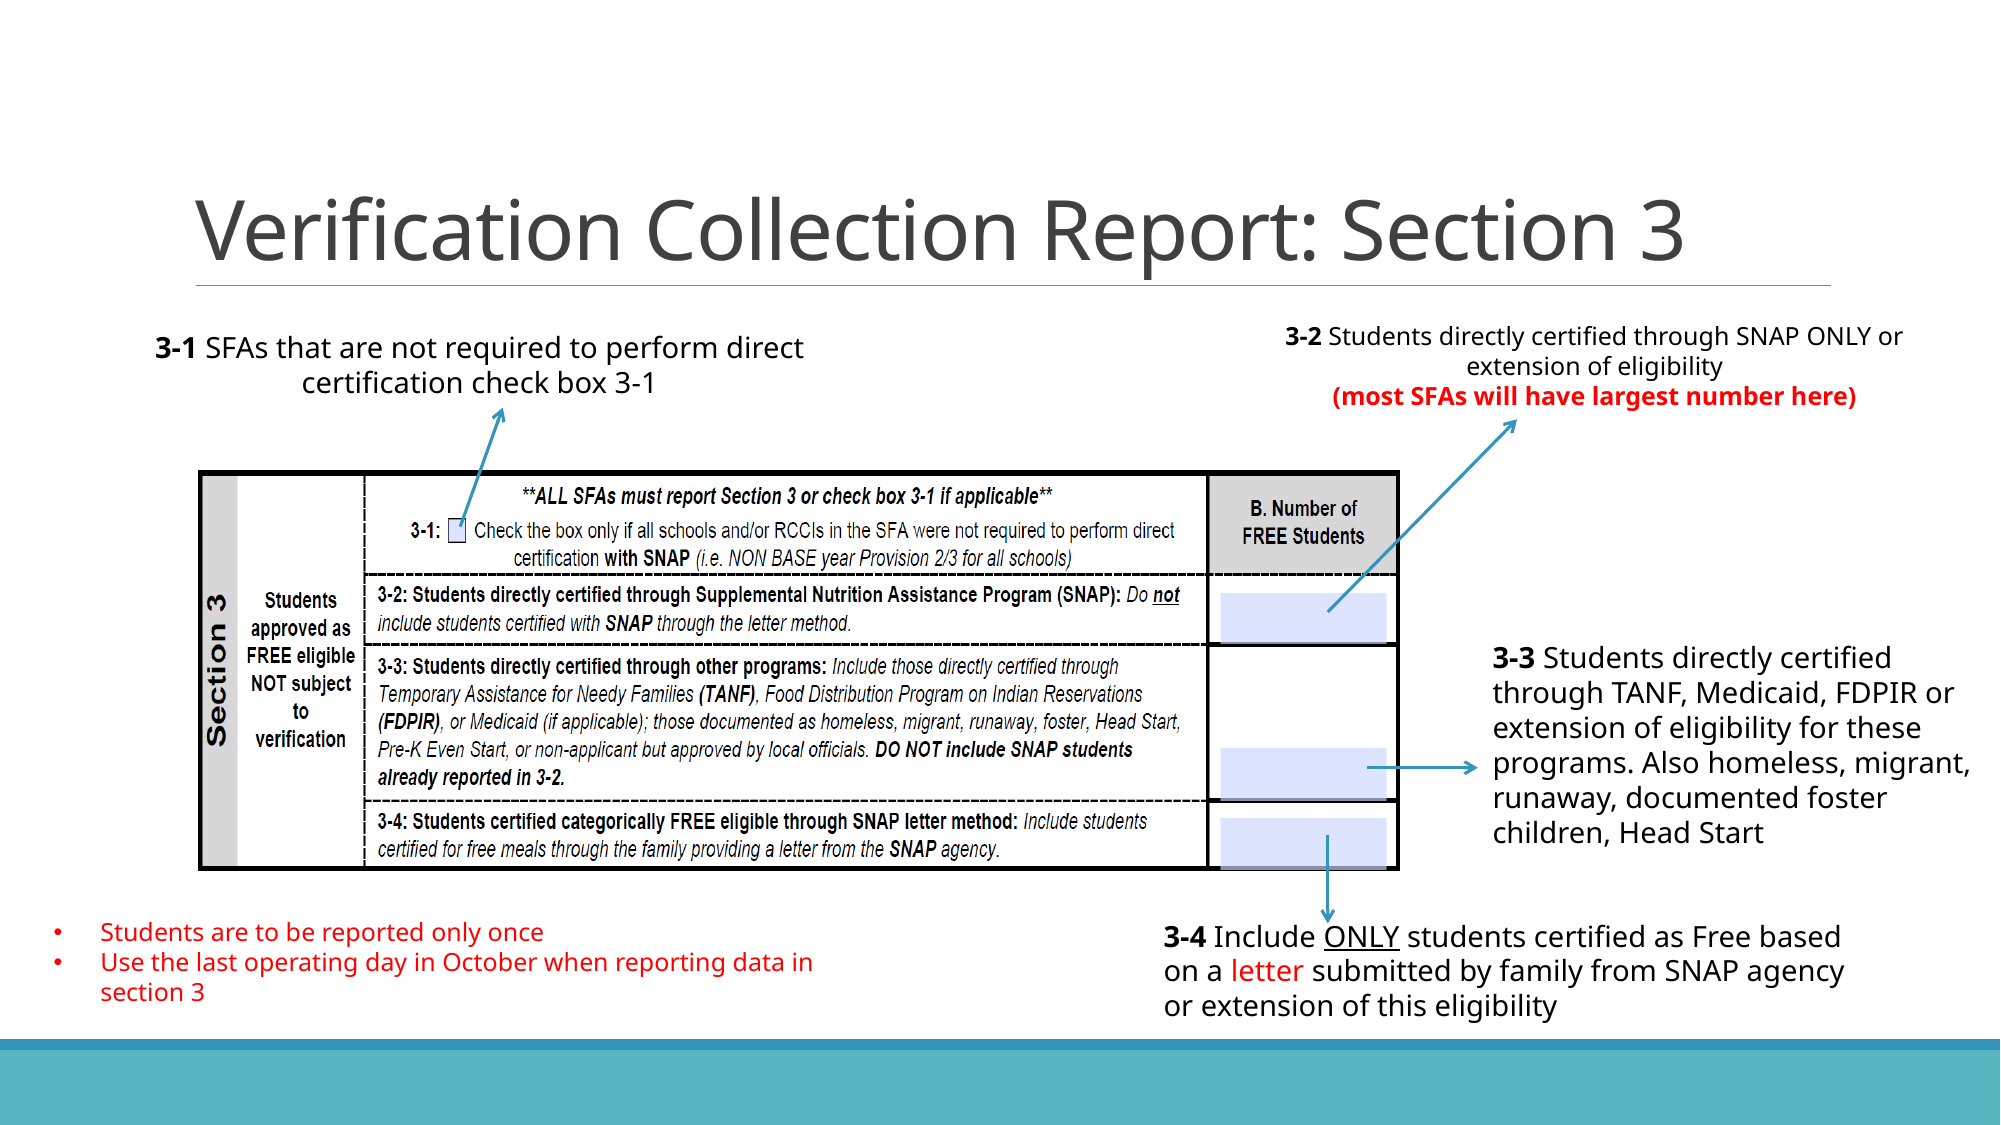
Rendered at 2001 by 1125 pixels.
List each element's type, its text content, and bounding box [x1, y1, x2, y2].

text_box 3-1 SFAs that are not required to perform direct certification check box 3-1 [91, 321, 868, 407]
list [193, 462, 1409, 880]
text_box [459, 407, 504, 528]
title Verification Collection Report: Section 3 [180, 47, 1830, 285]
text_box Students are to be reported only once Use the last operating day in October when reporting data in section 3 [38, 908, 883, 1015]
text_box 3-4 Include ONLY students certified as Free based on a letter submitted by family from SNAP agency or extension of this eligibility [1148, 910, 1879, 1031]
text_box 3-2 Students directly certified through SNAP ONLY or extension of eligibility (most SFAs will have largest number here) [1219, 313, 1971, 418]
text_box 3-3 Students directly certified through TANF, Medicaid, FDPIR or extension of eligibility for these programs. Also homeless, migrant, runaway, documented foster children, Head Start [1477, 631, 2000, 857]
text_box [1327, 418, 1518, 613]
